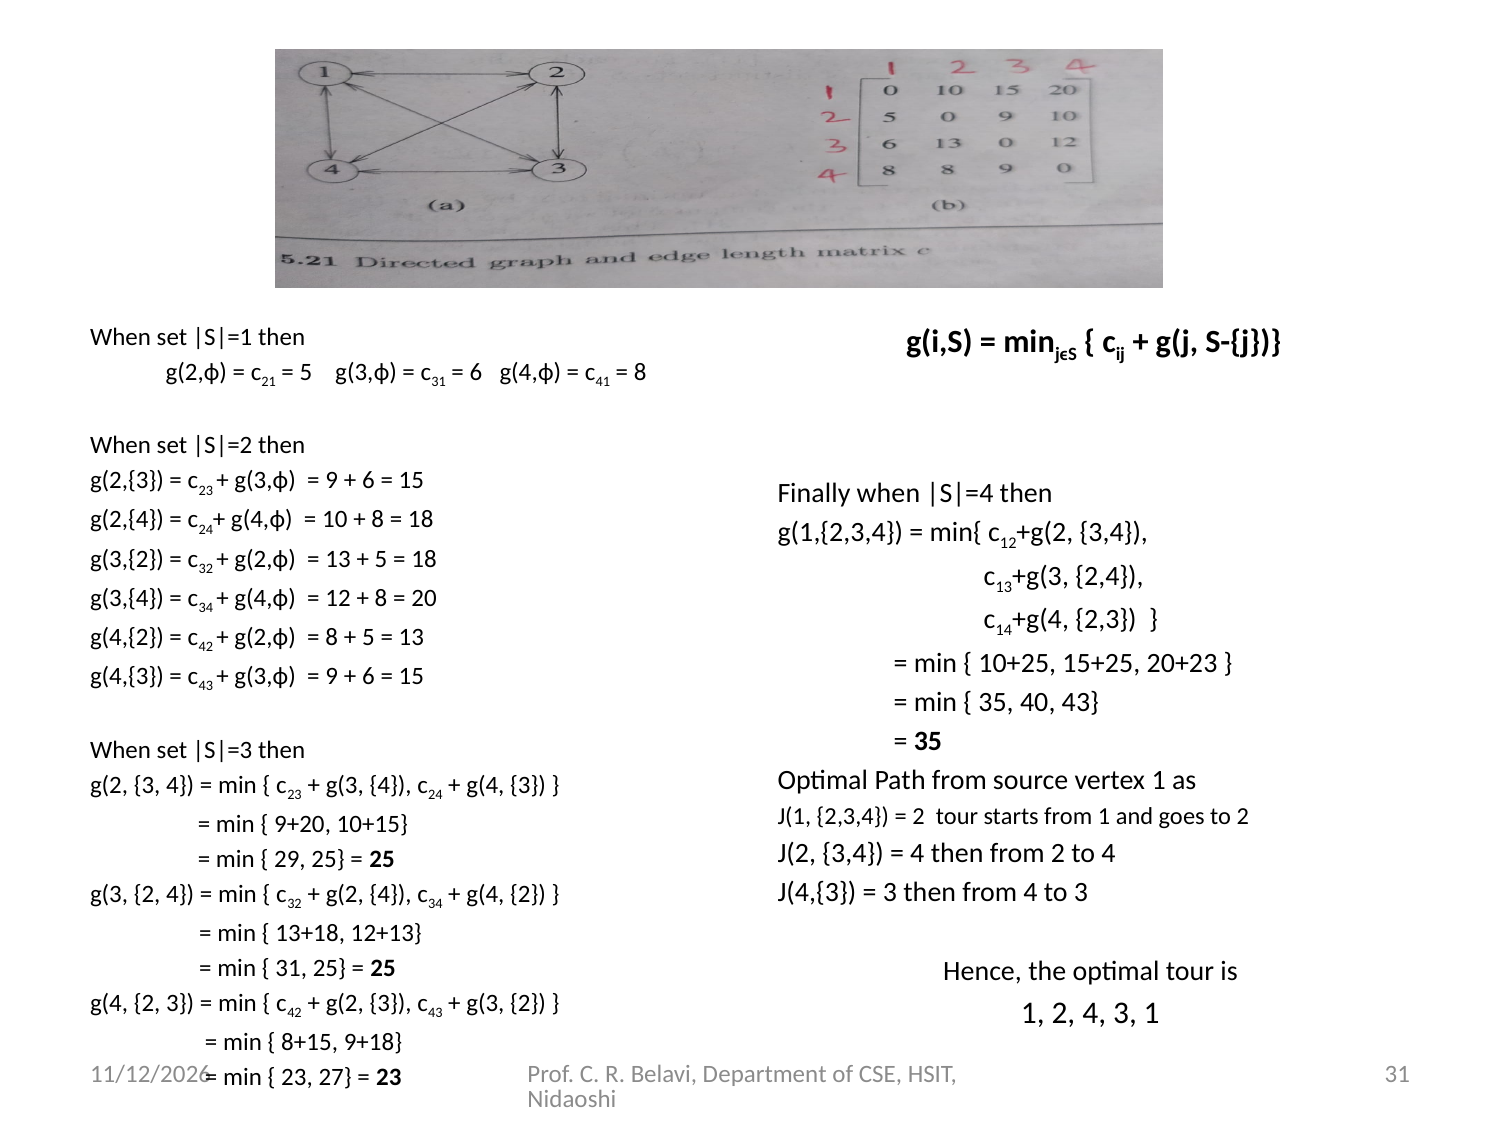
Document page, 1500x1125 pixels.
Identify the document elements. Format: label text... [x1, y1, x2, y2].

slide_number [75, 1075, 425, 1103]
list When set |S|=1 then g(2,ф) = c21 = 5 g(3,ф) = c31 = 6 g(4,ф) = c41 = 8 When set |S|=2 then g(2,{3}) = c23 + g(3,ф) = 9 + 6 = 15 g(2,{4}) = c24+ g(4,ф) = 10 + 8 = 18 g(3,{2}) = c32 + g(2,ф) = 13 + 5 = 18 g(3,{4}) = c34 + g(4,ф) = 12 + 8 = 20 g(4,{2}) = c42 + g(2,ф) = 8 + 5 = 13 g(4,{3}) = c43 + g(3,ф) = 9 + 6 = 15 When set |S|=3 then g(2, {3, 4}) = min { c23 + g(3, {4}), c24 + g(4, {3}) } = min { 9+20, 10+15} = min { 29, 25} = 25 g(3, {2, 4}) = min { c32 + g(2, {4}), c34 + g(4, {2}) } = min { 13+18, 12+13} = min { 31, 25} = 25 g(4, {2, 3}) = min { c42 + g(2, {3}), c43 + g(3, {2}) } = min { 8+15, 9+18} = min { 23, 27} = 23 [75, 312, 738, 1075]
slide_number 31 [1074, 1042, 1425, 1103]
picture [274, 49, 1163, 288]
list g(i,S) = minjϵS { cij + g(j, S-{j})} Finally when |S|=4 then g(1,{2,3,4}) = min{ c12+g(2, {3,4}), c13+g(3, {2,4}), c14+g(4, {2,3}) } = min { 10+25, 15+25, 20+23 } = min { 35, 40, 43} = 35 Optimal Path from source vertex 1 as J(1, {2,3,4}) = 2 tour starts from 1 and goes to 2 J(2, {3,4}) = 4 then from 2 to 4 J(4,{3}) = 3 then from 4 to 3 Hence, the optimal tour is 1, 2, 4, 3, 1 [762, 312, 1425, 1063]
footer Prof. C. R. Belavi, Department of CSE, HSIT, Nidaoshi [512, 1042, 988, 1103]
